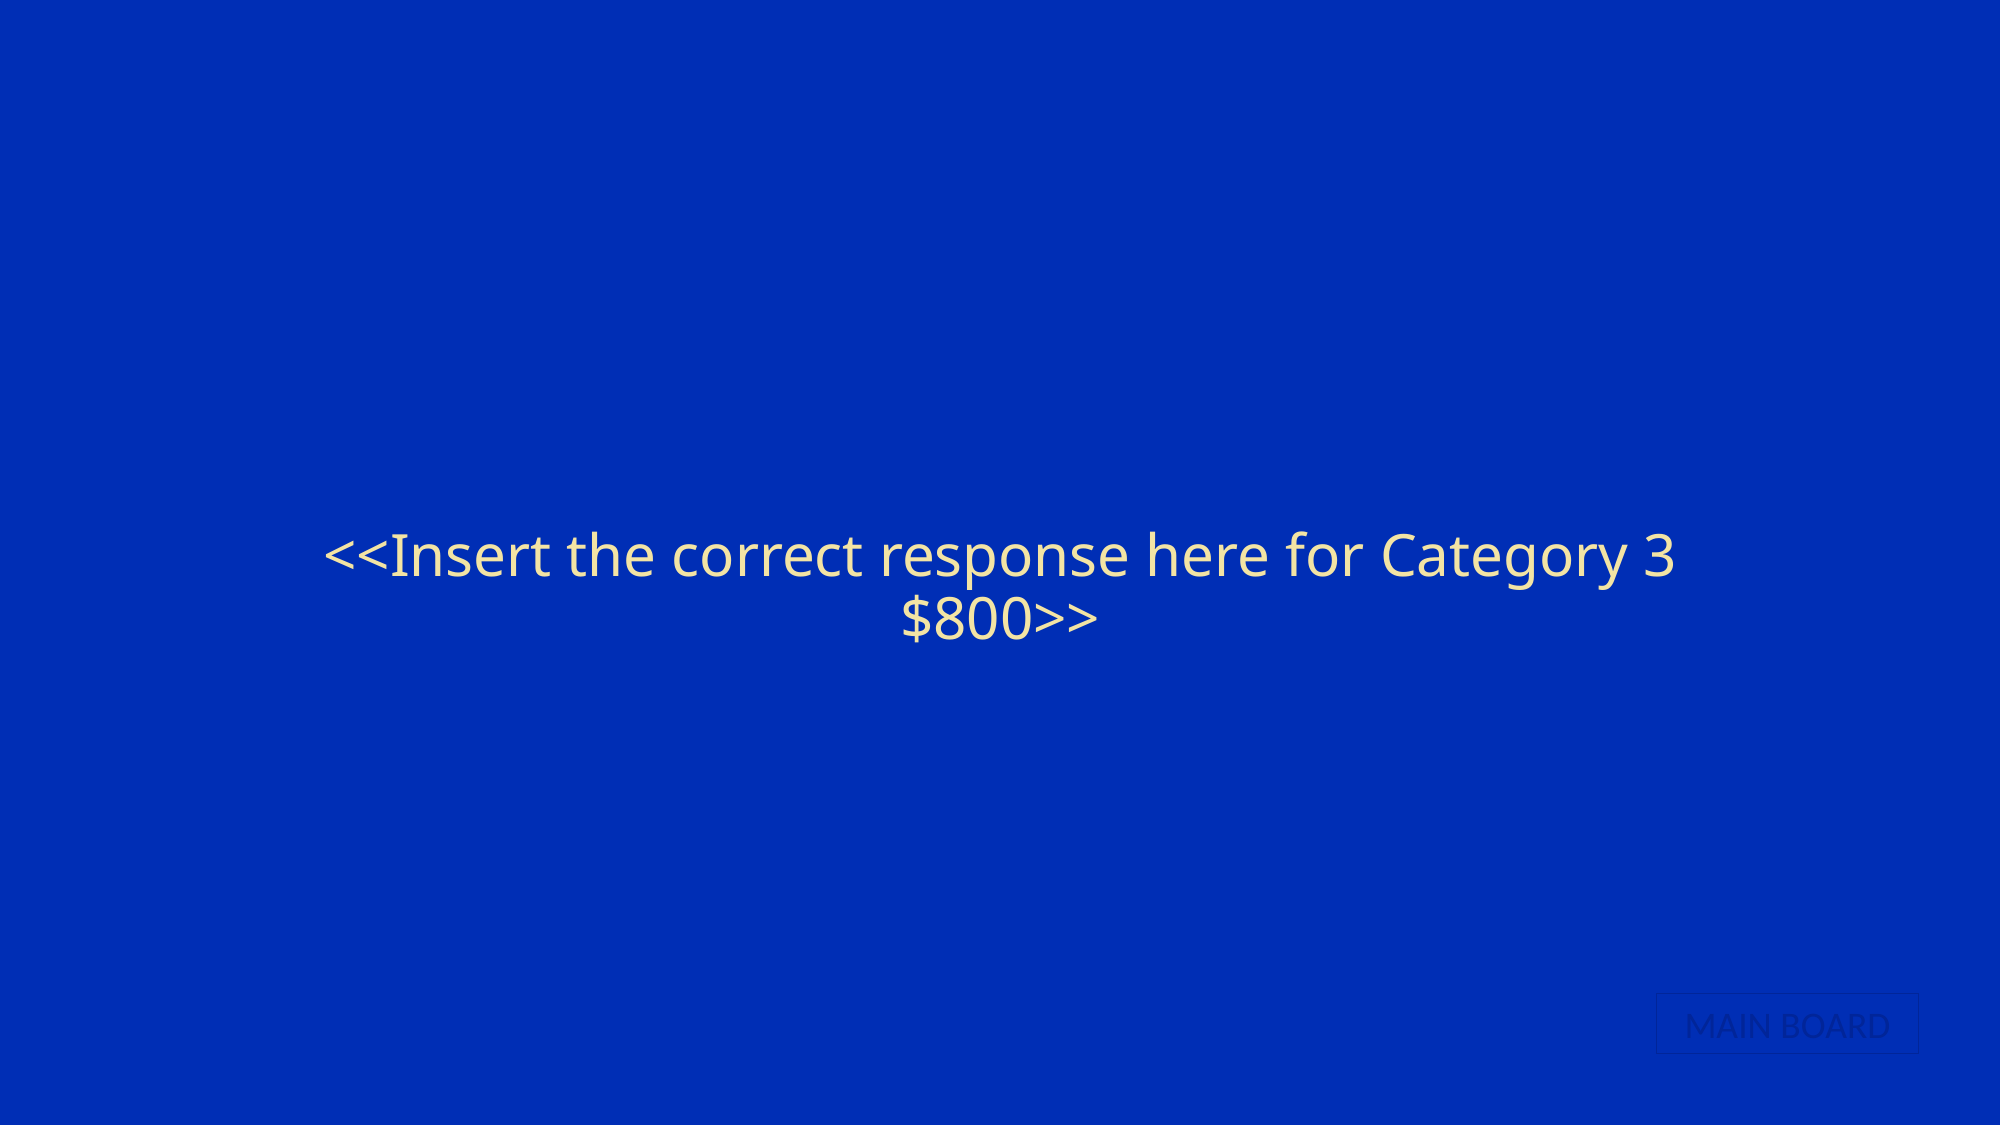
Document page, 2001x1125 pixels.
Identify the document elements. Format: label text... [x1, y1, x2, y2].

title <<Insert the correct response here for Category 3 $800>> [249, 288, 1750, 891]
text_box MAIN BOARD [1656, 993, 1919, 1054]
